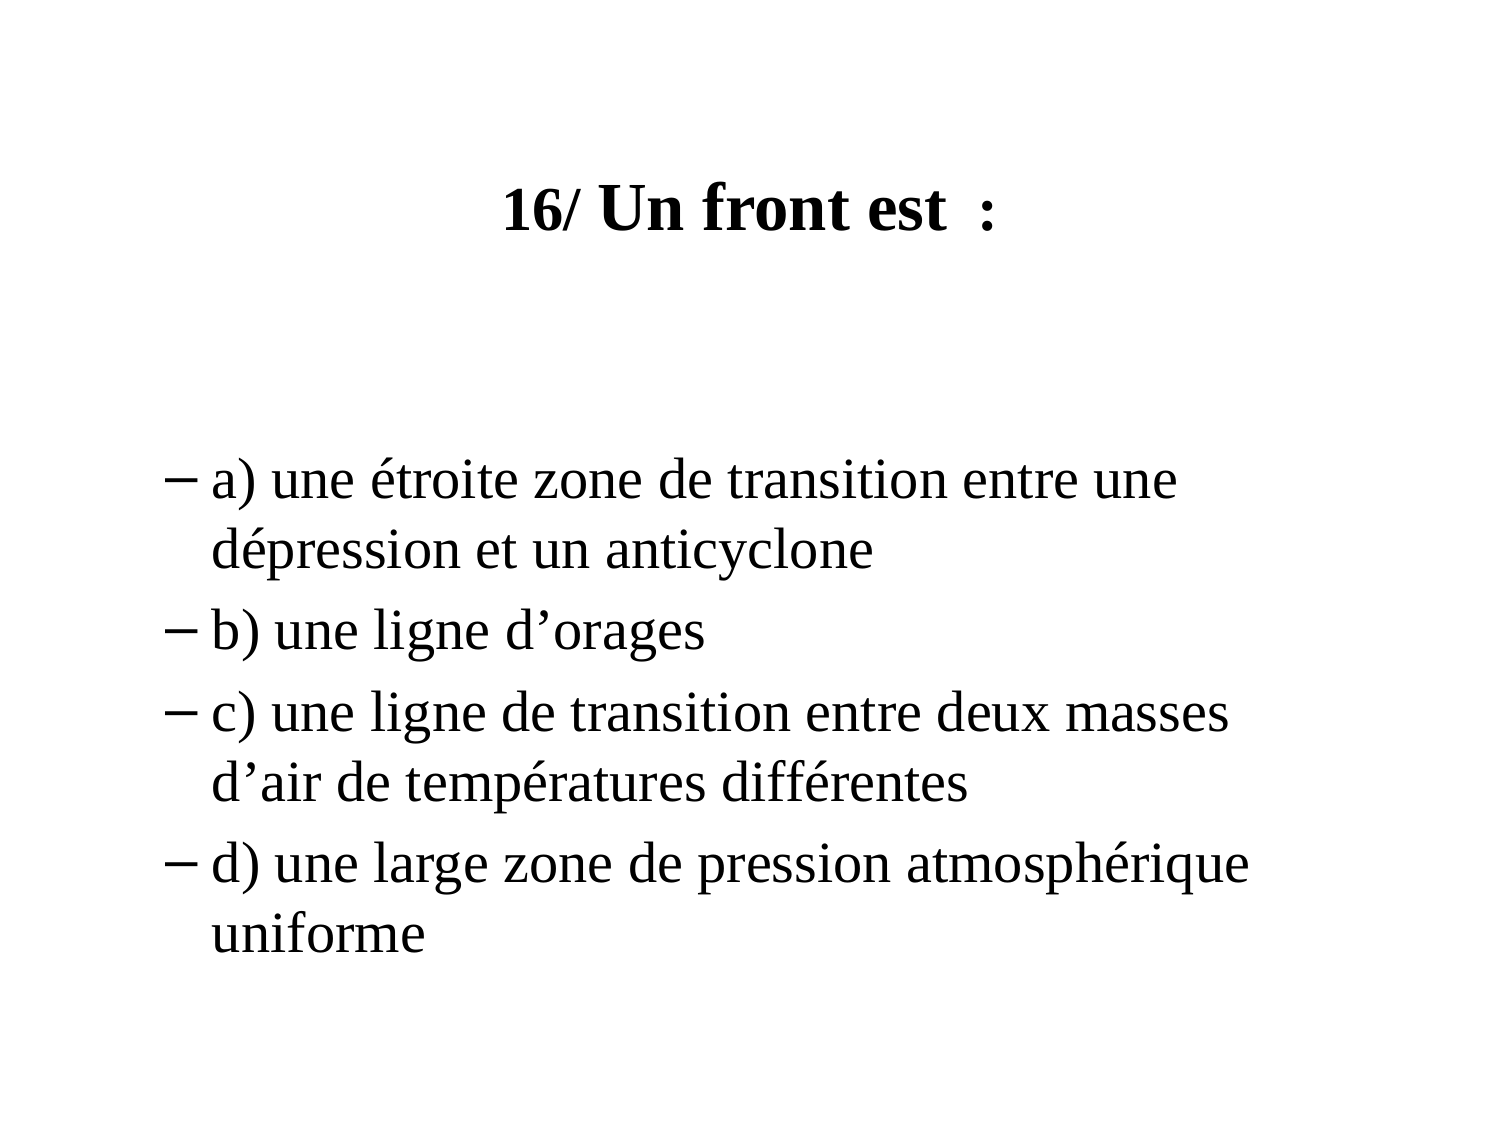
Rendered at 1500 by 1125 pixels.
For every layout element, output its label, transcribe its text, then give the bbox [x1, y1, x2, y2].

title 16/ Un front est : [75, 45, 1425, 362]
list a) une étroite zone de transition entre une dépression et un anticyclone b) une ligne d’orages c) une ligne de transition entre deux masses d’air de températures différentes d) une large zone de pression atmosphérique uniforme [75, 432, 1341, 1005]
